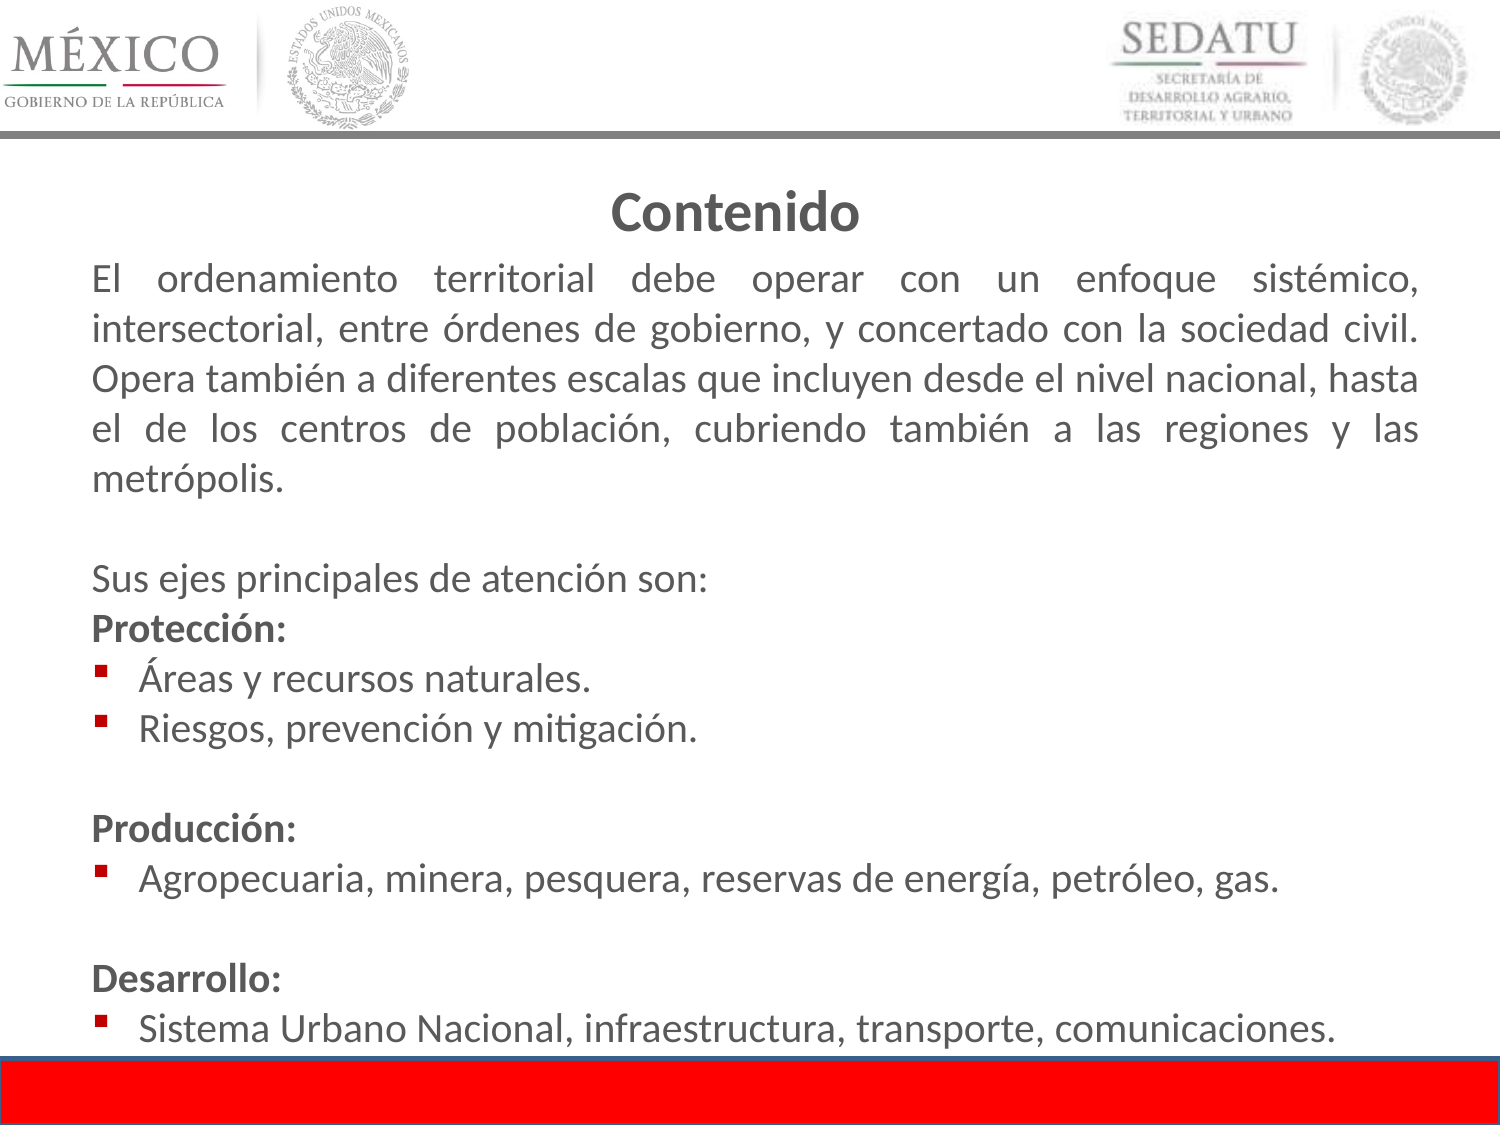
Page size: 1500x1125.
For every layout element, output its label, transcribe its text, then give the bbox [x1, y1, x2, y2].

text_box [0, 1056, 1500, 1125]
text_box Contenido [60, 160, 1411, 256]
text_box El ordenamiento territorial debe operar con un enfoque sistémico, intersectorial, entre órdenes de gobierno, y concertado con la sociedad civil. Opera también a diferentes escalas que incluyen desde el nivel nacional, hasta el de los centros de población, cubriendo también a las regiones y las metrópolis. Sus ejes principales de atención son: Protección: Áreas y recursos naturales. Riesgos, prevención y mitigación. Producción: Agropecuaria, minera, pesquera, reservas de energía, petróleo, gas. Desarrollo: Sistema Urbano Nacional, infraestructura, transporte, comunicaciones. [76, 243, 1436, 1056]
picture [1106, 10, 1498, 133]
picture [0, 2, 413, 133]
